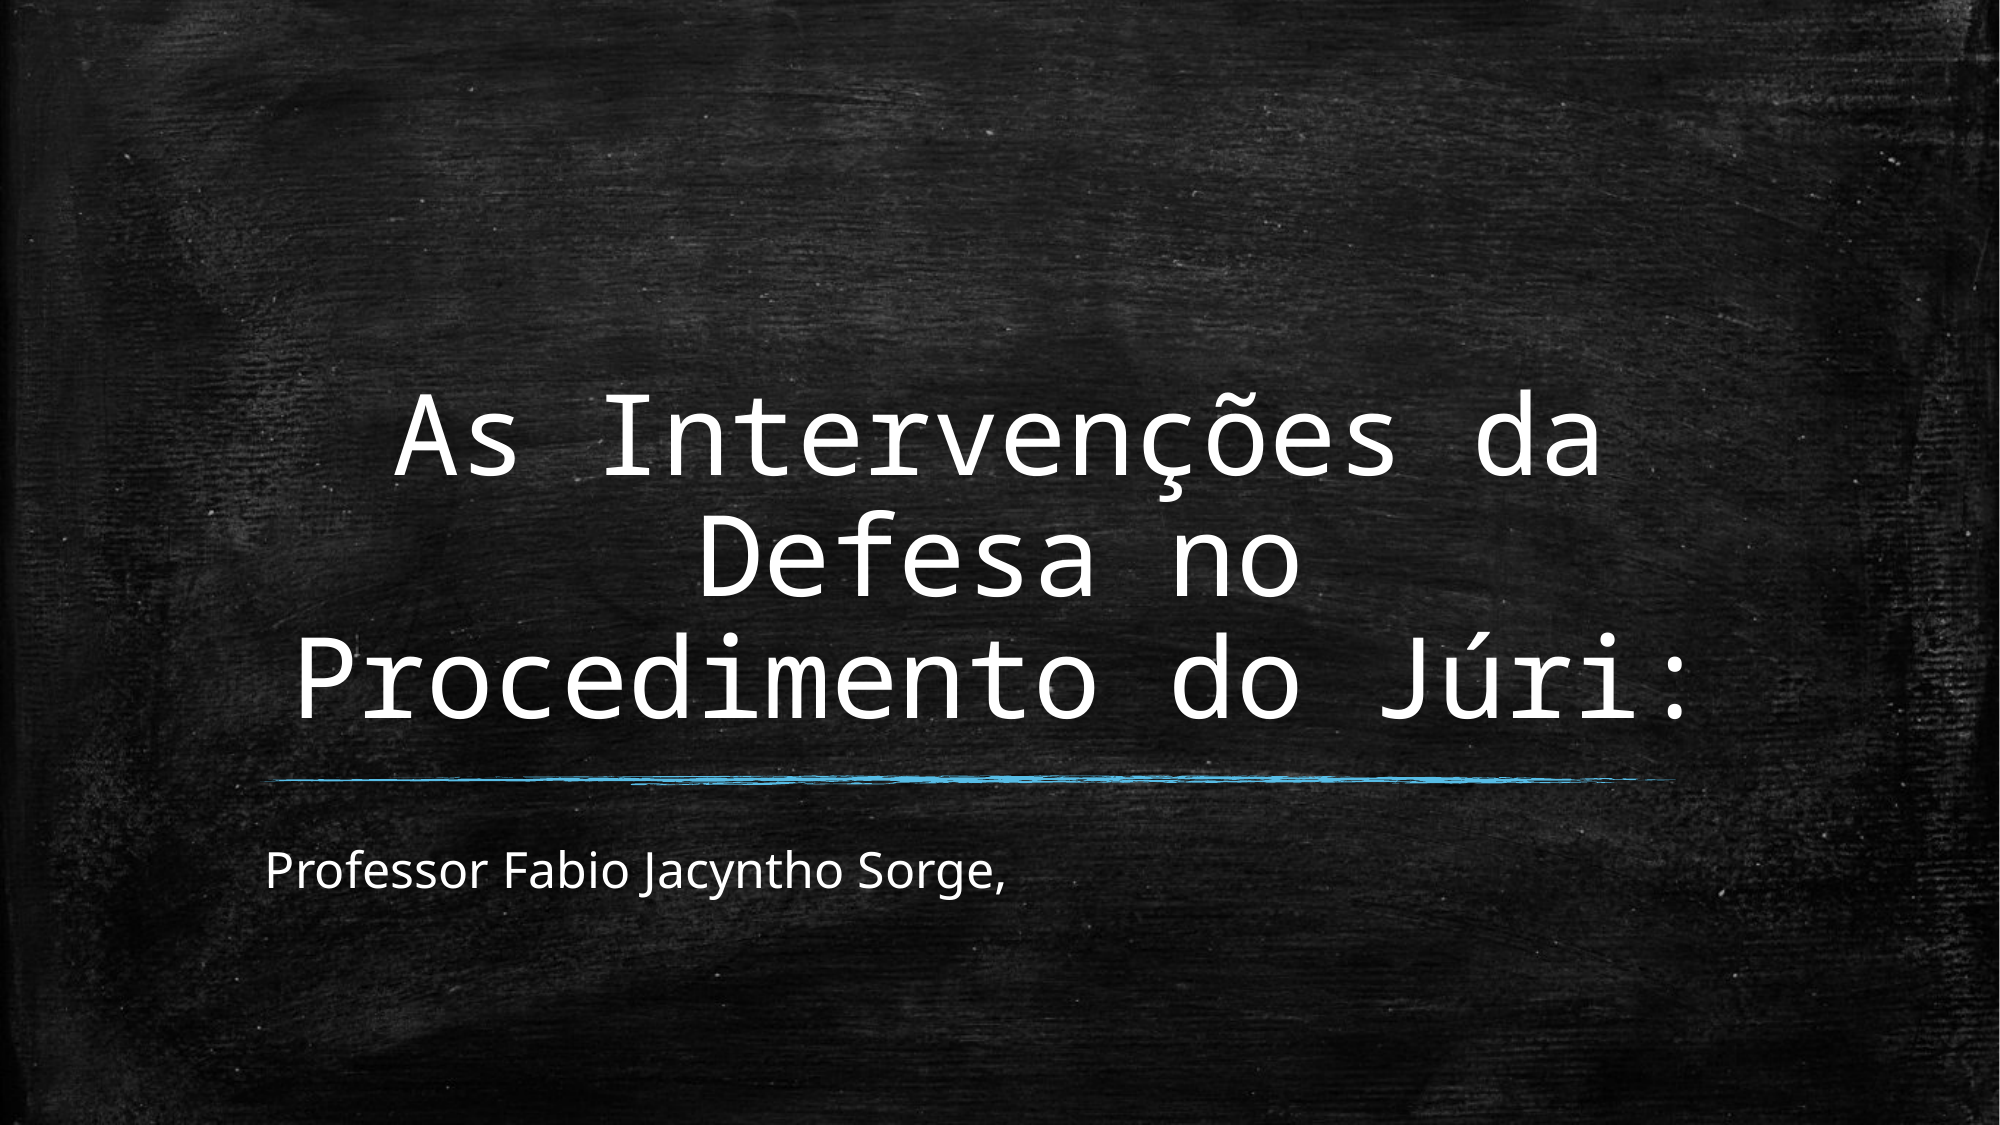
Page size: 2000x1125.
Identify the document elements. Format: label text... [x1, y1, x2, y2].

title As Intervenções da Defesa no Procedimento do Júri: [249, 312, 1750, 750]
subtitle Professor Fabio Jacyntho Sorge, [249, 837, 1750, 1013]
